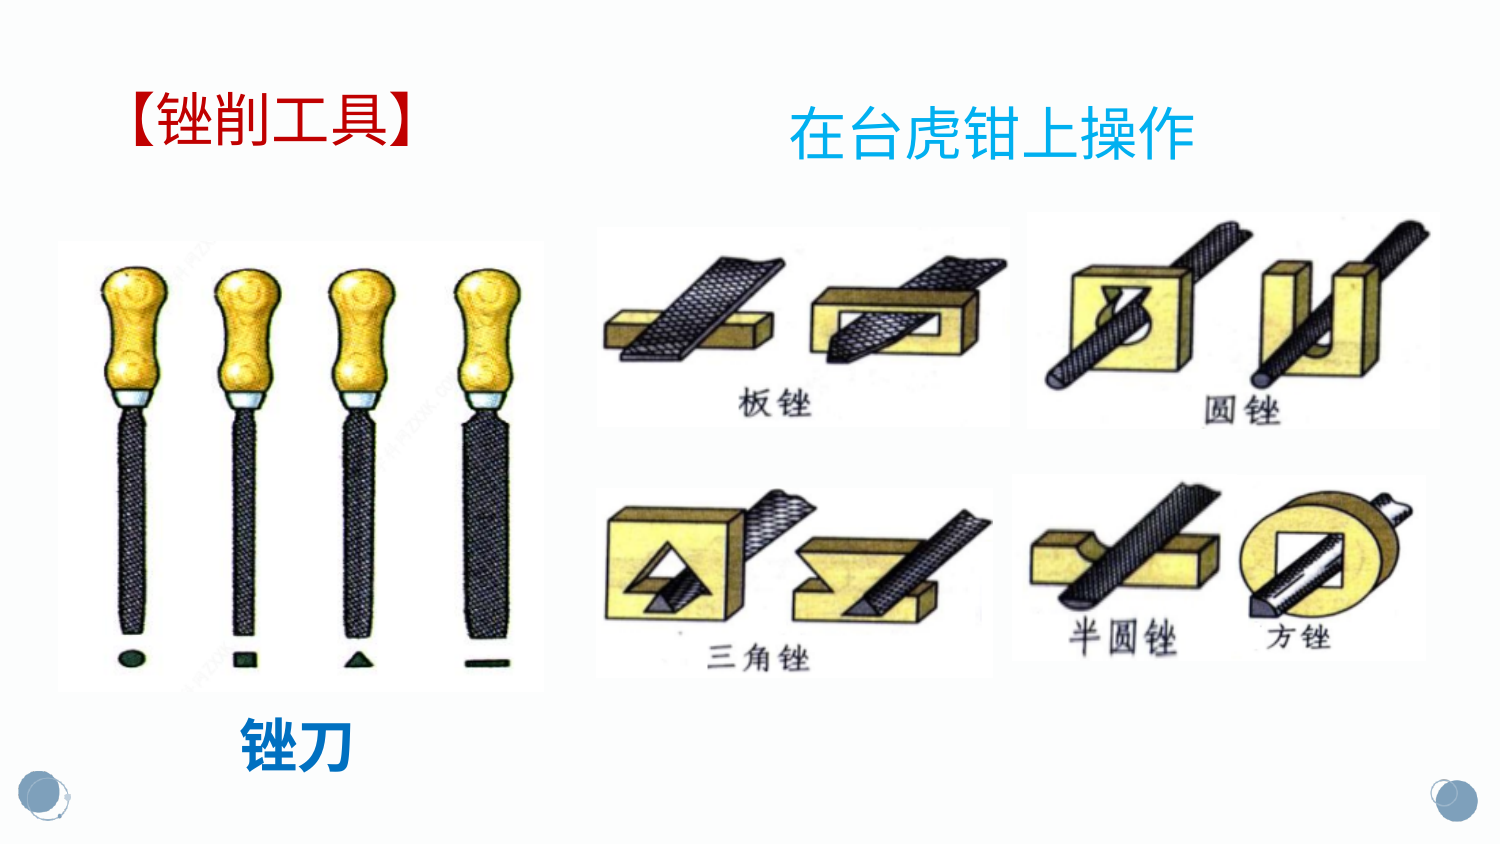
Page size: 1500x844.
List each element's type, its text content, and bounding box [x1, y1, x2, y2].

text_box 【锉削工具】 [82, 75, 517, 161]
picture [597, 227, 1010, 428]
picture [1012, 474, 1426, 661]
picture [58, 241, 544, 692]
picture [1409, 764, 1499, 837]
text_box 在台虎钳上操作 [773, 90, 1238, 175]
picture [596, 488, 993, 678]
text_box 锉刀 [224, 701, 412, 787]
picture [0, 758, 89, 832]
picture [1027, 212, 1440, 430]
